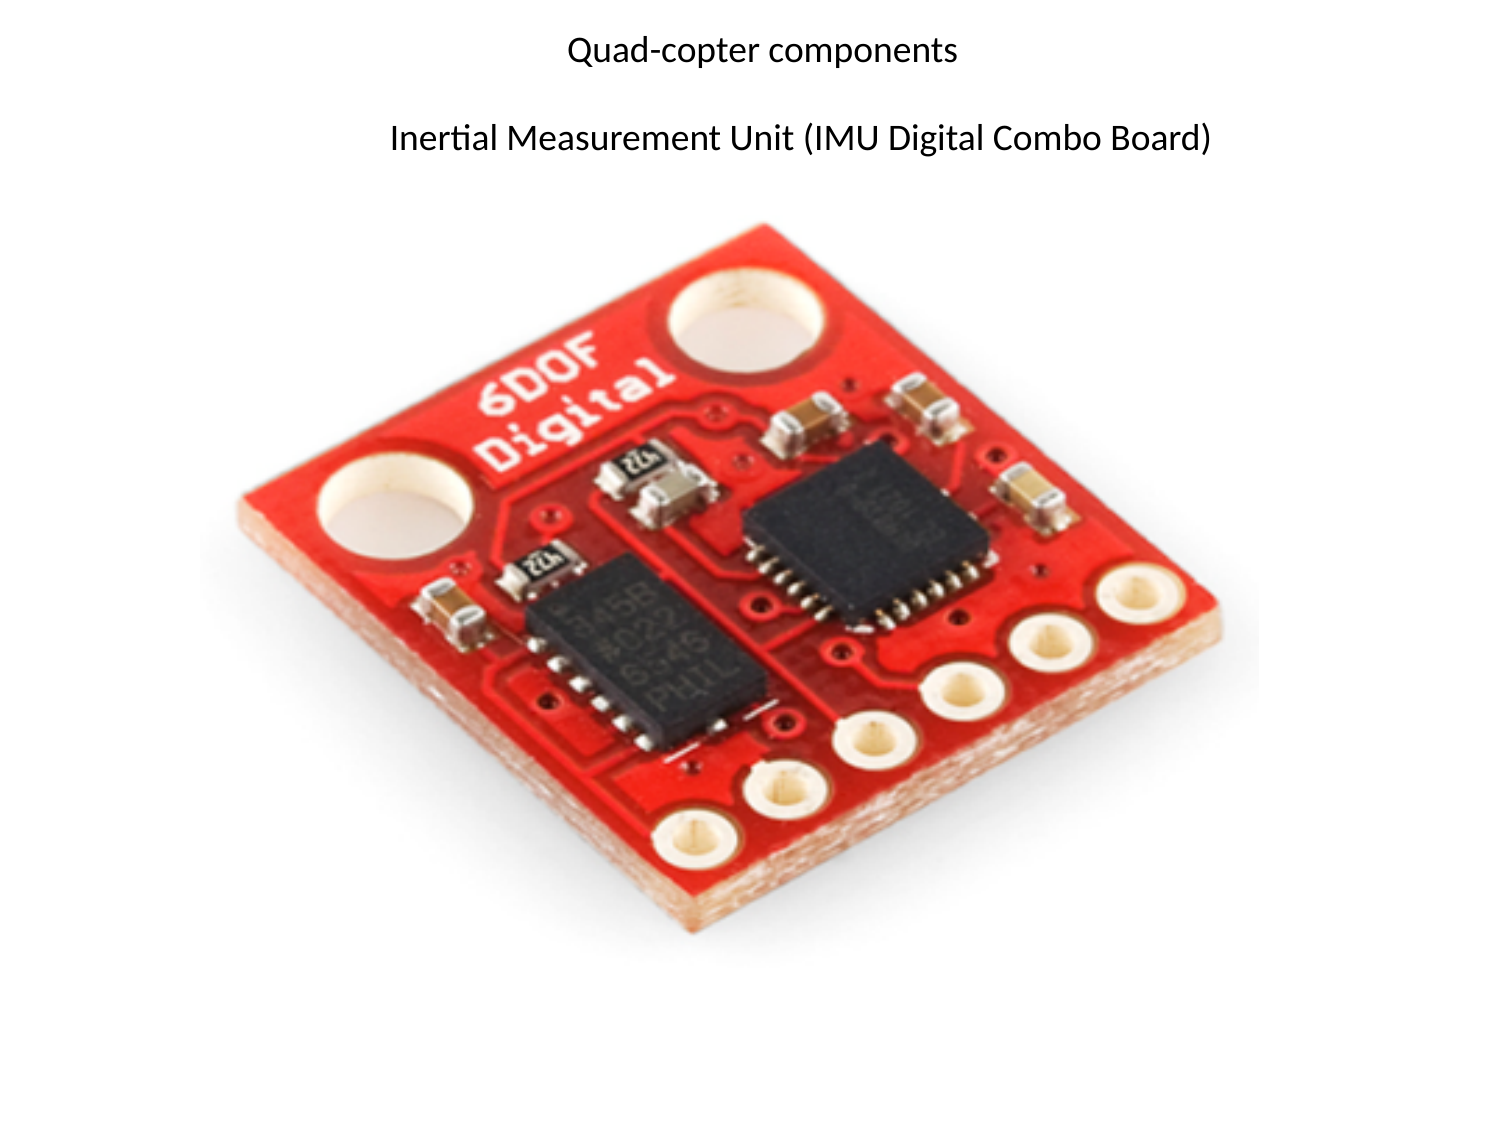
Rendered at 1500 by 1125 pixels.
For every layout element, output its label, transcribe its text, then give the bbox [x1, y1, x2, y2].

text_box Inertial Measurement Unit (IMU Digital Combo Board) [375, 105, 1259, 165]
picture [199, 165, 1259, 976]
text_box Quad-copter components [552, 18, 974, 78]
